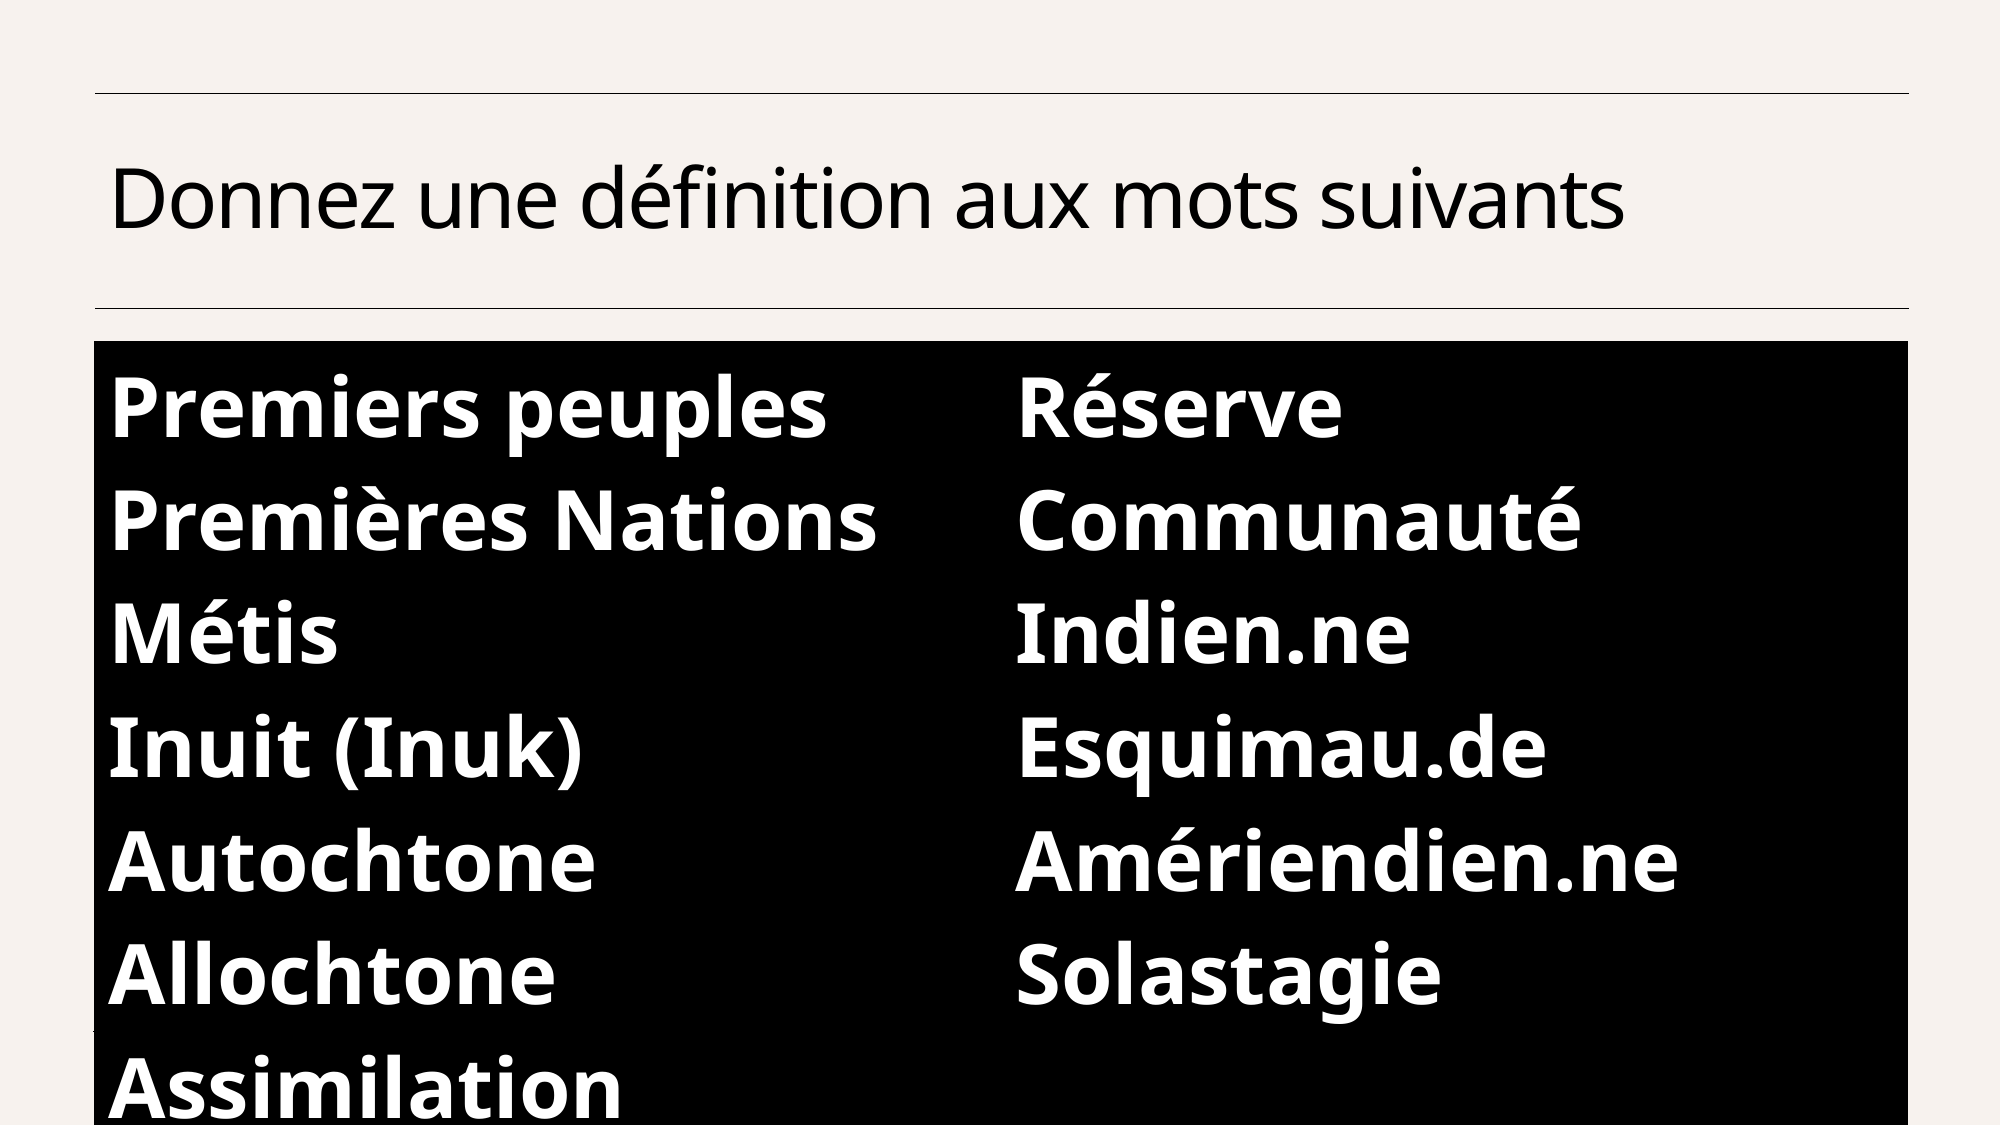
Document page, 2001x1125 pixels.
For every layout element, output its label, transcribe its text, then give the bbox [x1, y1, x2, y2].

table_header Réserve Communauté Indien.ne Esquimau.de Amériendien.ne Solastagie [1001, 341, 1908, 1125]
table_header Premiers peuples Premières Nations Métis Inuit (Inuk) Autochtone Allochtone Assimilation [94, 341, 1001, 1125]
title Donnez une définition aux mots suivants [93, 113, 1907, 291]
